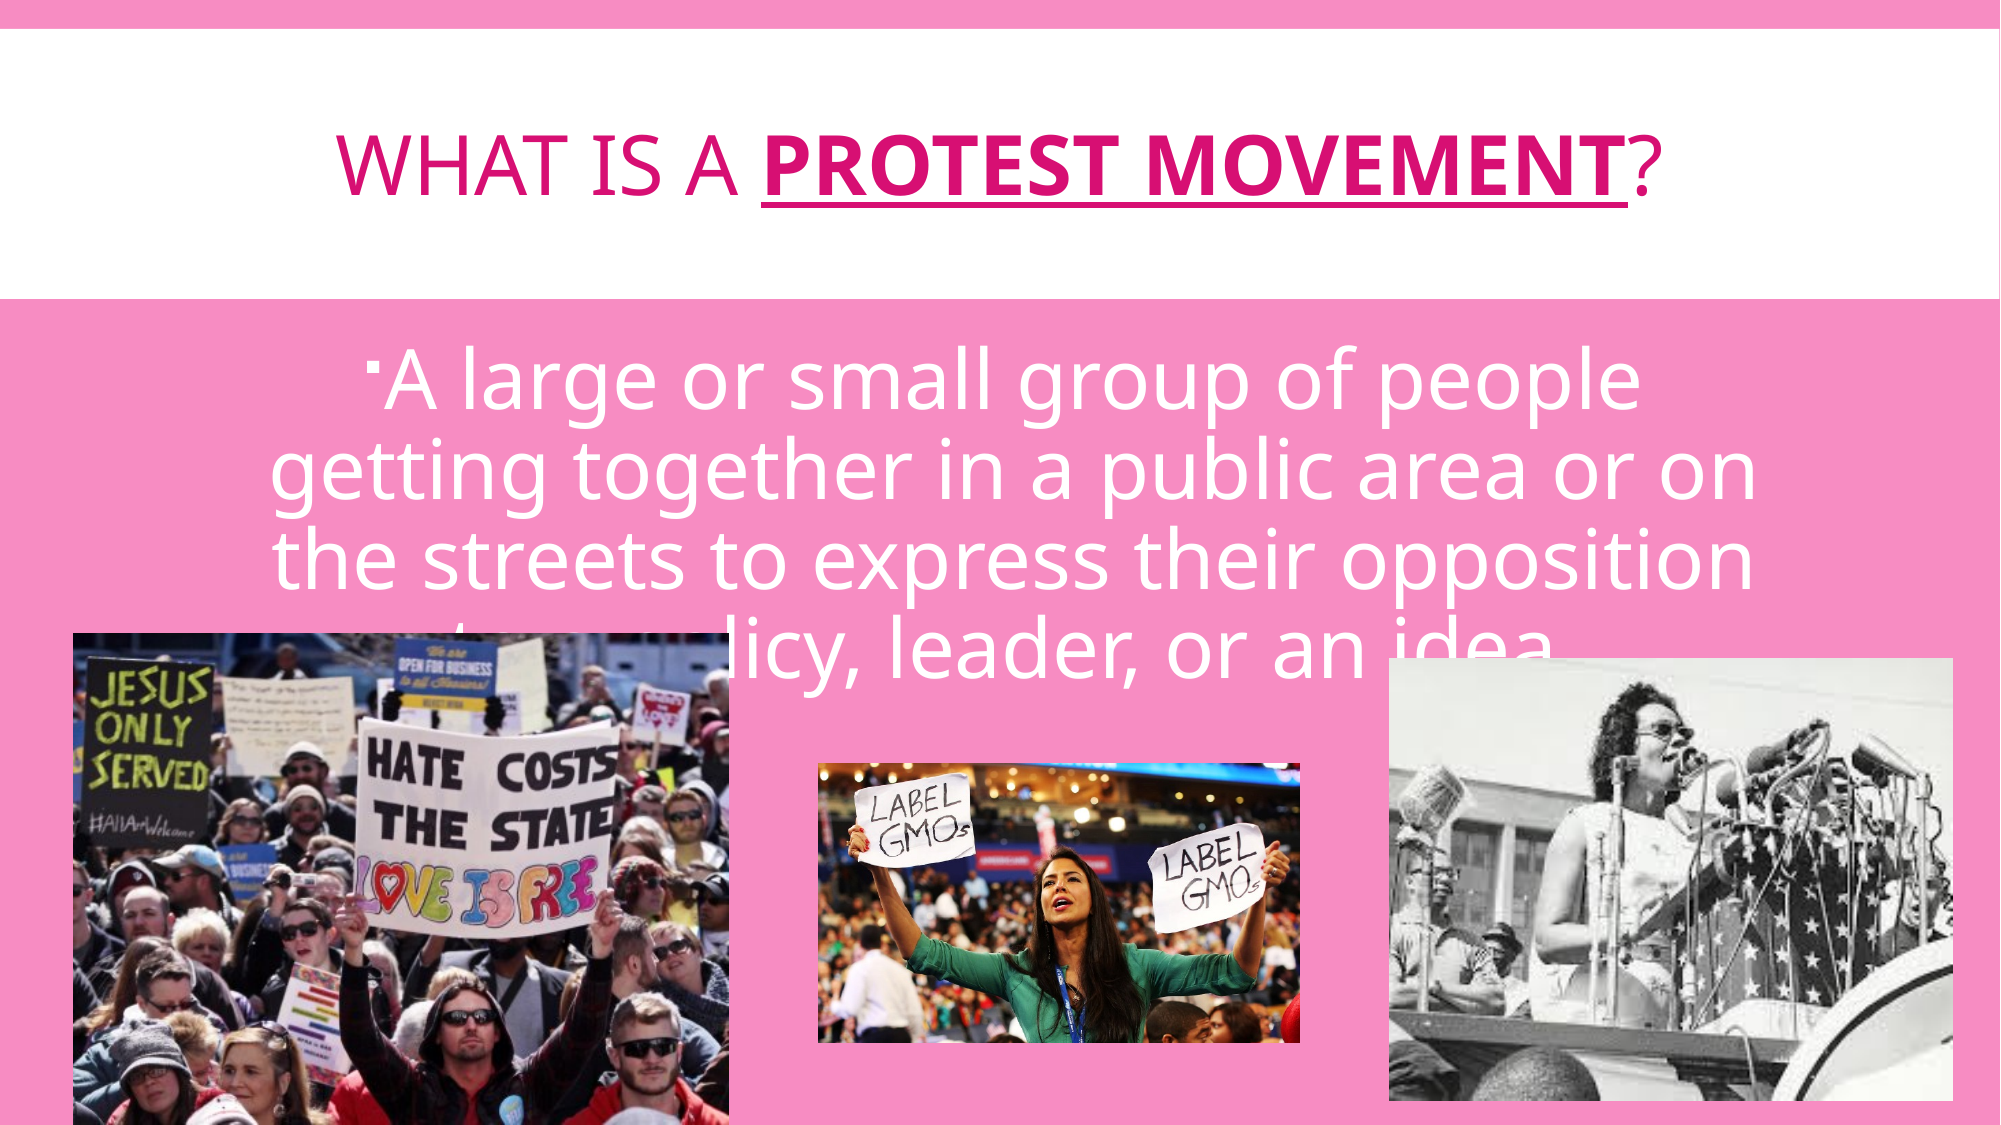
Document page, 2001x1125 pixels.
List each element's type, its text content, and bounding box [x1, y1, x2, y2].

picture [72, 633, 729, 1125]
picture [818, 763, 1300, 1044]
picture [1389, 657, 1953, 1101]
title What is a protest movement? [197, 46, 1803, 295]
list A large or small group of people getting together in a public area or on the streets to express their opposition to a policy, leader, or an idea. [197, 329, 1803, 1020]
